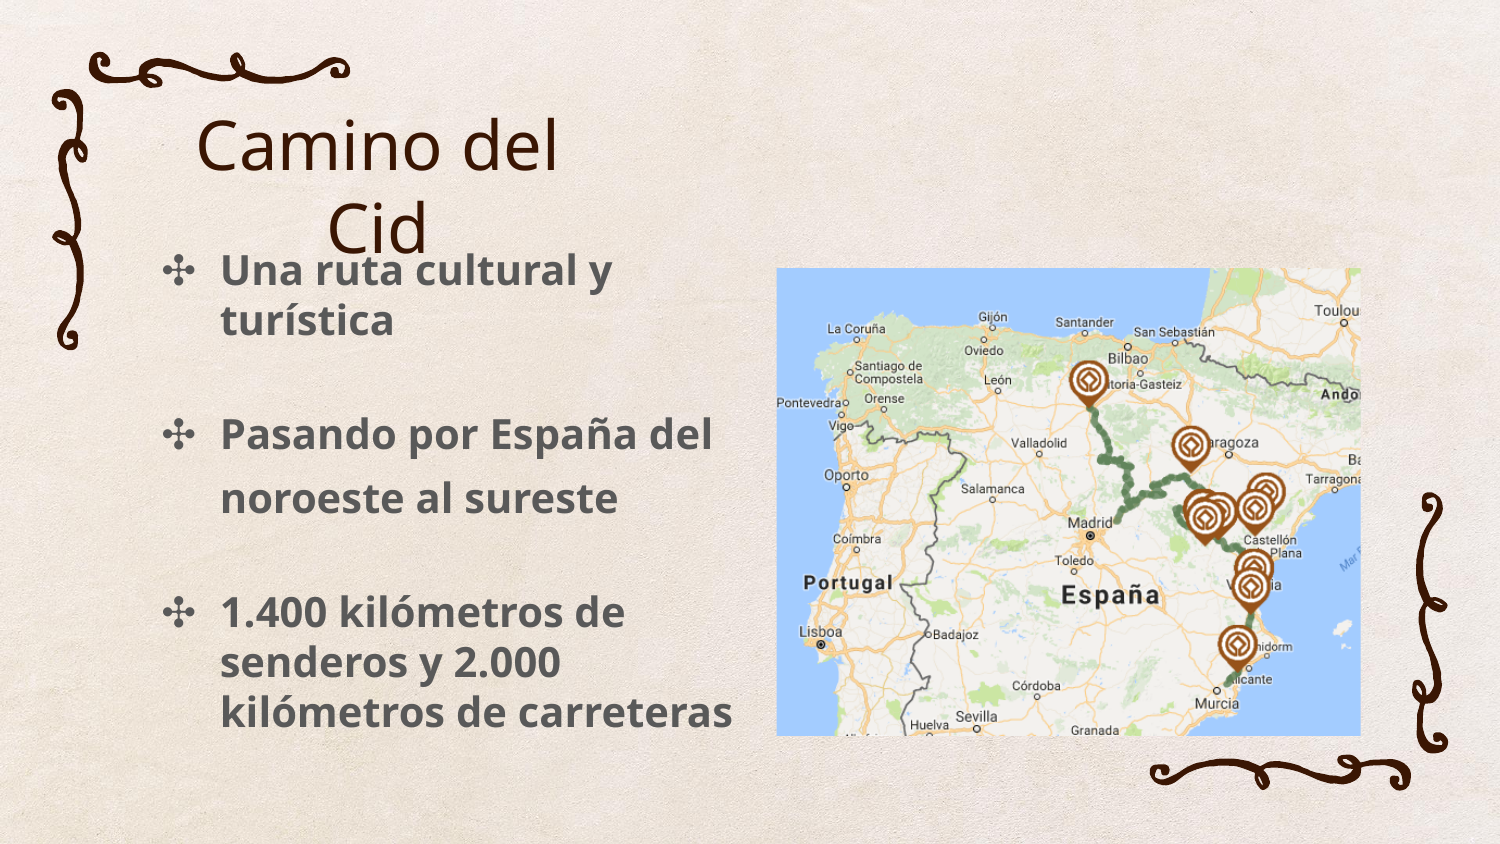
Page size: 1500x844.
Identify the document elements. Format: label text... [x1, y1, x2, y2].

picture [0, 0, 1500, 844]
text_box Una ruta cultural y turística Pasando por España del noroeste al sureste 1.400 kilómetros de senderos y 2.000 kilómetros de carreteras [129, 304, 776, 751]
title Camino del Cid [140, 116, 616, 252]
